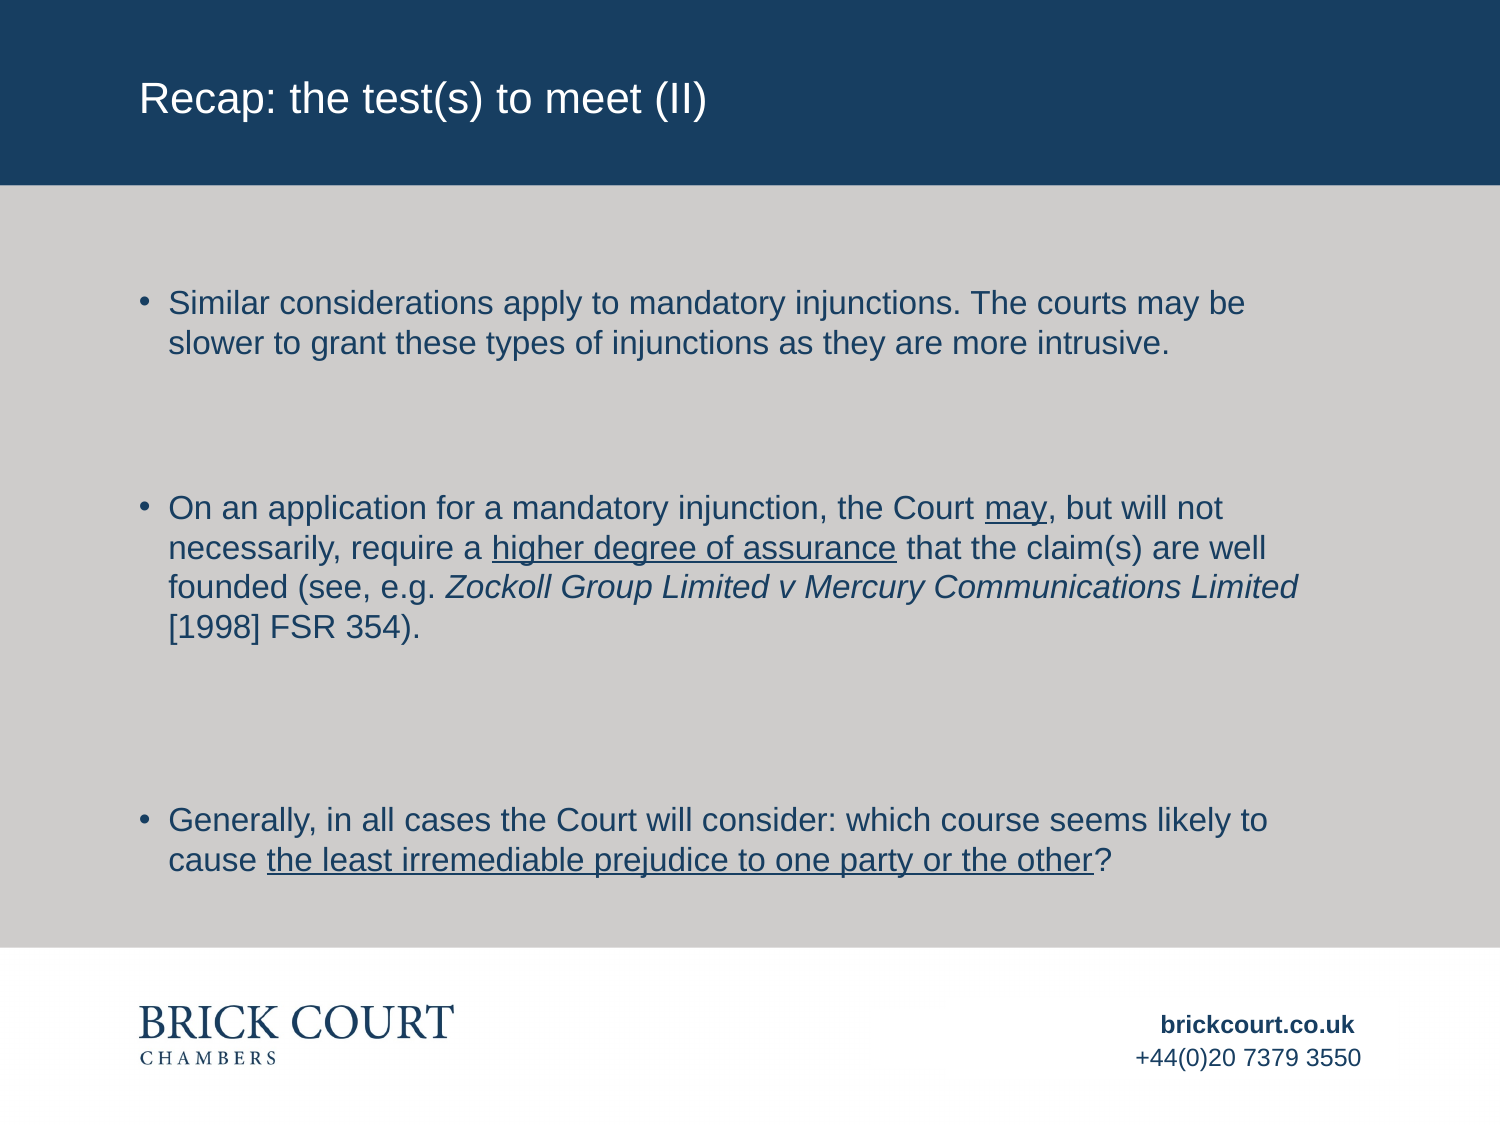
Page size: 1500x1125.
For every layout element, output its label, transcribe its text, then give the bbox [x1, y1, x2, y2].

list Similar considerations apply to mandatory injunctions. The courts may be slower to grant these types of injunctions as they are more intrusive. On an application for a mandatory injunction, the Court may, but will not necessarily, require a higher degree of assurance that the claim(s) are well founded (see, e.g. Zockoll Group Limited v Mercury Communications Limited [1998] FSR 354). Generally, in all cases the Court will consider: which course seems likely to cause the least irremediable prejudice to one party or the other? [138, 281, 1362, 949]
footer brickcourt.co.uk +44(0)20 7379 3550 [871, 1008, 1378, 1069]
picture [0, 948, 1500, 1125]
title Recap: the test(s) to meet (II) [138, 59, 1359, 140]
